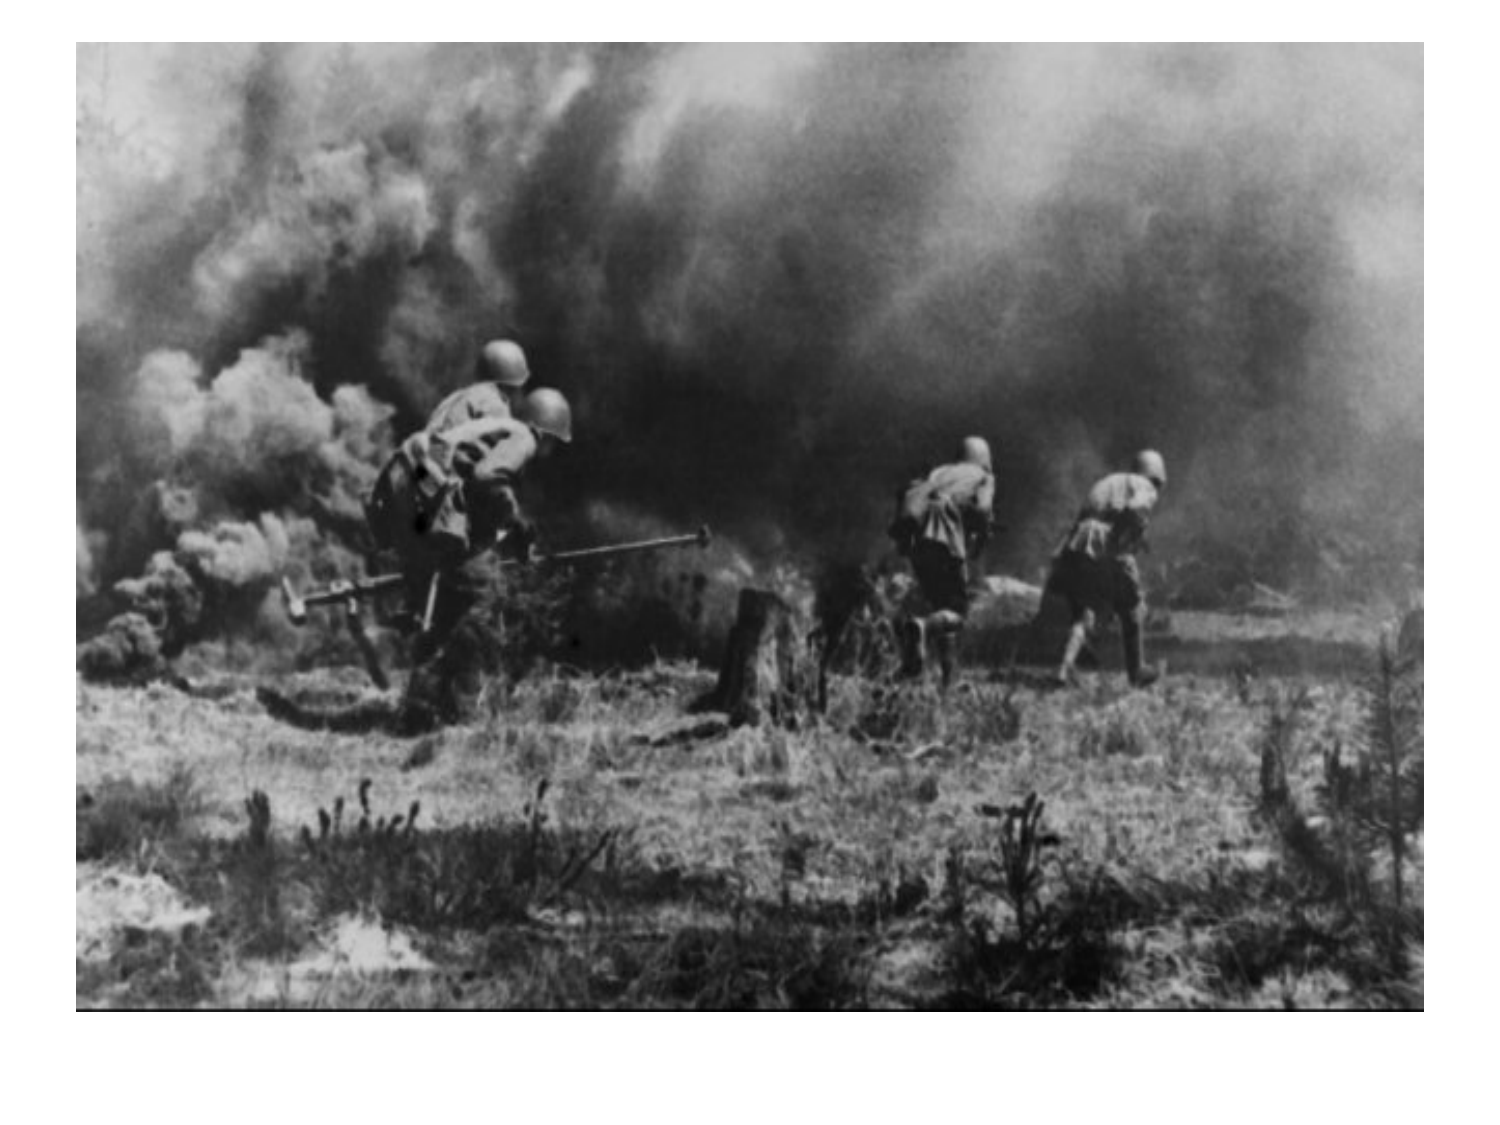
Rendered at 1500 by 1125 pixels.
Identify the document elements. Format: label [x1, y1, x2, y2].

picture [76, 42, 1424, 1012]
